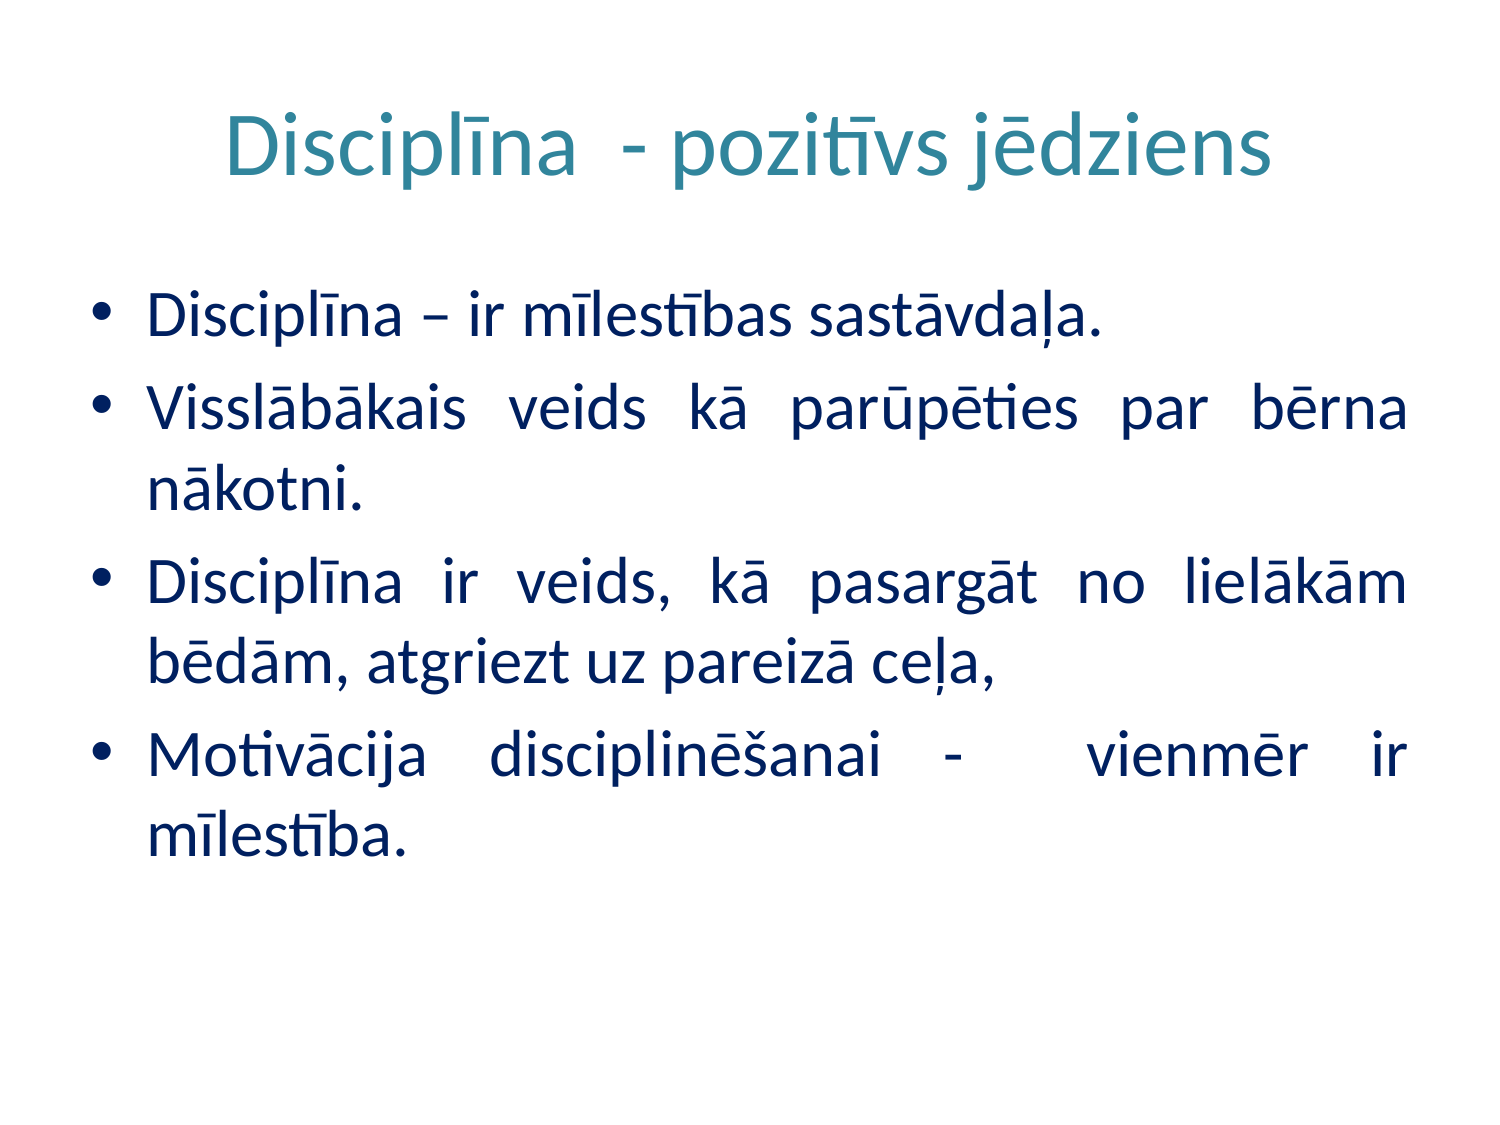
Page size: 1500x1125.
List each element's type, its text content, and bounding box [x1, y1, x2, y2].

list Disciplīna – ir mīlestības sastāvdaļa. Visslābākais veids kā parūpēties par bērna nākotni. Disciplīna ir veids, kā pasargāt no lielākām bēdām, atgriezt uz pareizā ceļa, Motivācija disciplinēšanai - vienmēr ir mīlestība. [75, 262, 1425, 1005]
title Disciplīna - pozitīvs jēdziens [75, 45, 1425, 233]
